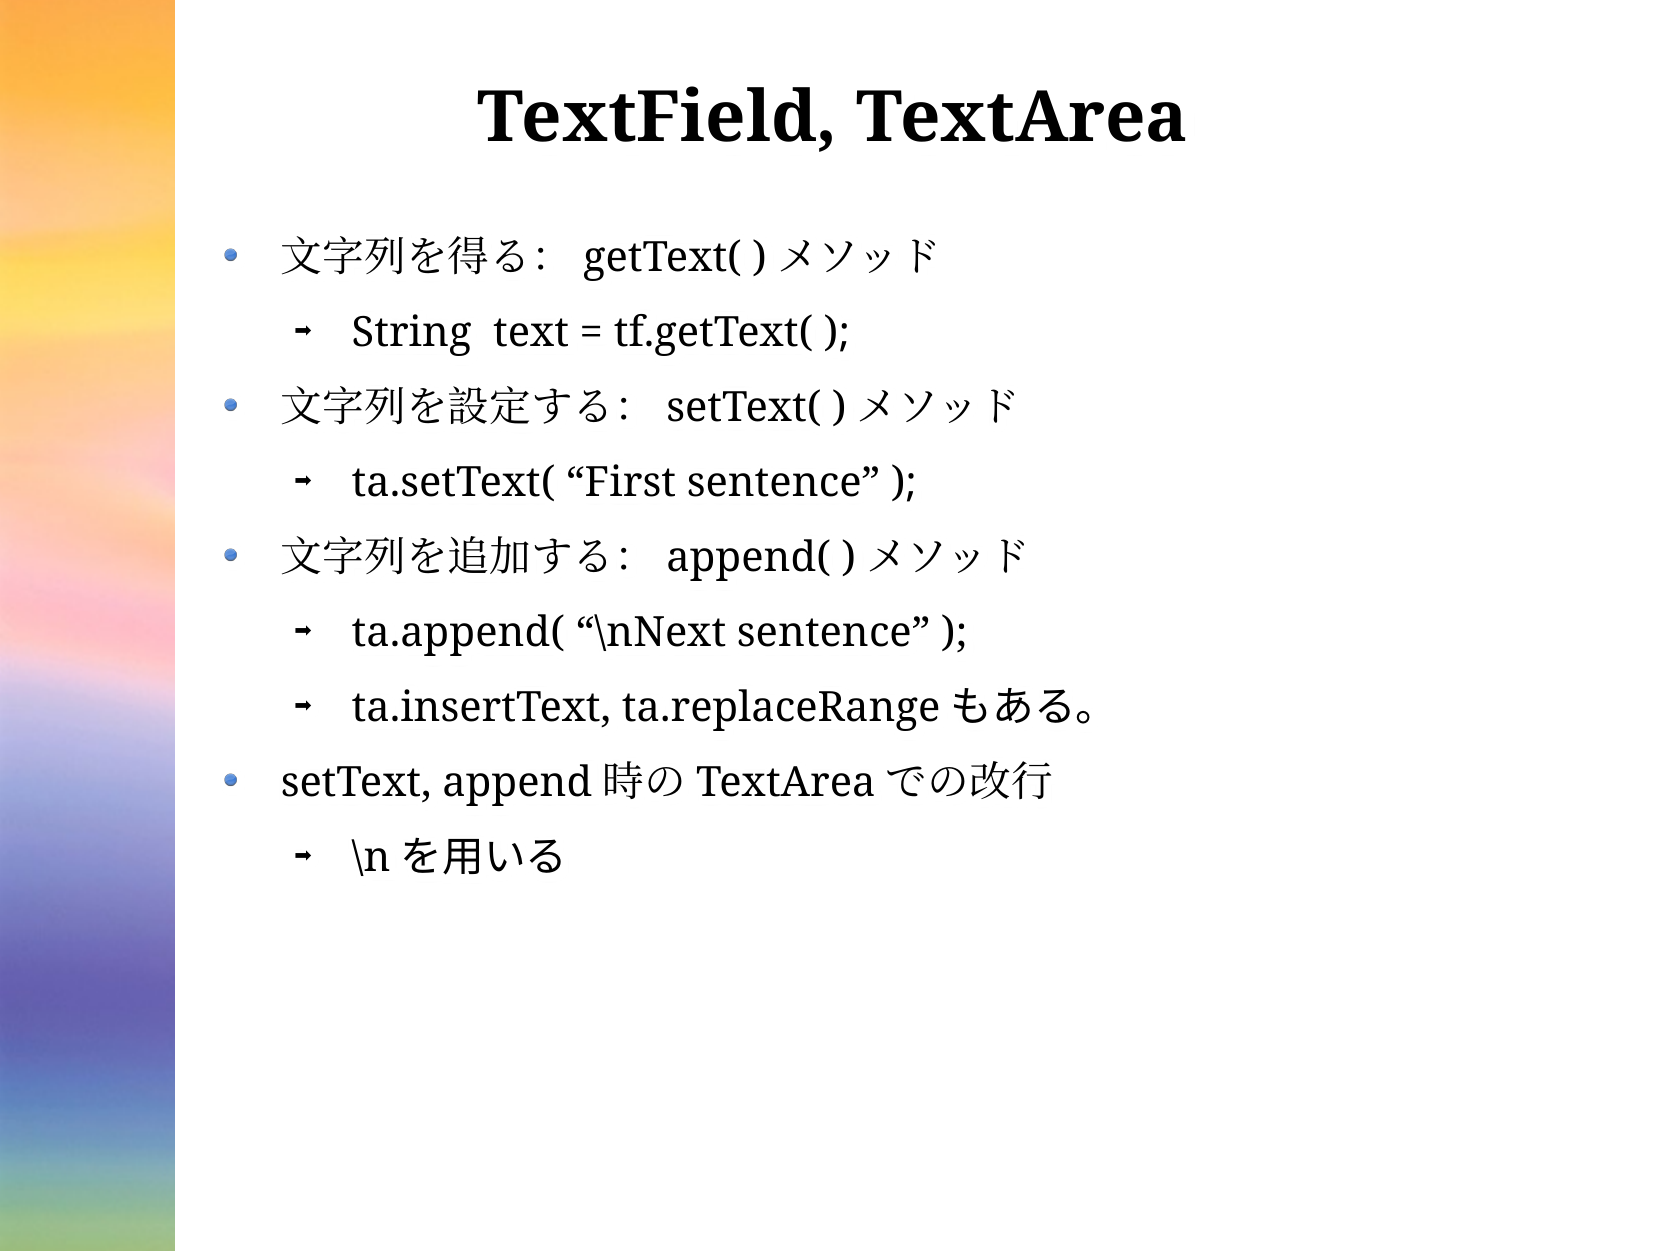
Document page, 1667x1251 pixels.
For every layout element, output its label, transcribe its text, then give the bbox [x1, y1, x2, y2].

picture [223, 772, 238, 787]
picture [223, 247, 238, 262]
picture [0, 0, 175, 1251]
list 文字列を得る：getText( )メソッド String text = tf.getText( ); 文字列を設定する：setText( )メソッド ta.setText( “First sentence” ); 文字列を追加する：append( )メソッド ta.append( “\nNext sentence” ); ta.insertText, ta.replaceRangeもある。 setText, append時のTextAreaでの改行 \nを用いる [162, 222, 1505, 1088]
picture [223, 397, 238, 412]
picture [223, 547, 238, 562]
title TextField, TextArea [162, 32, 1505, 195]
